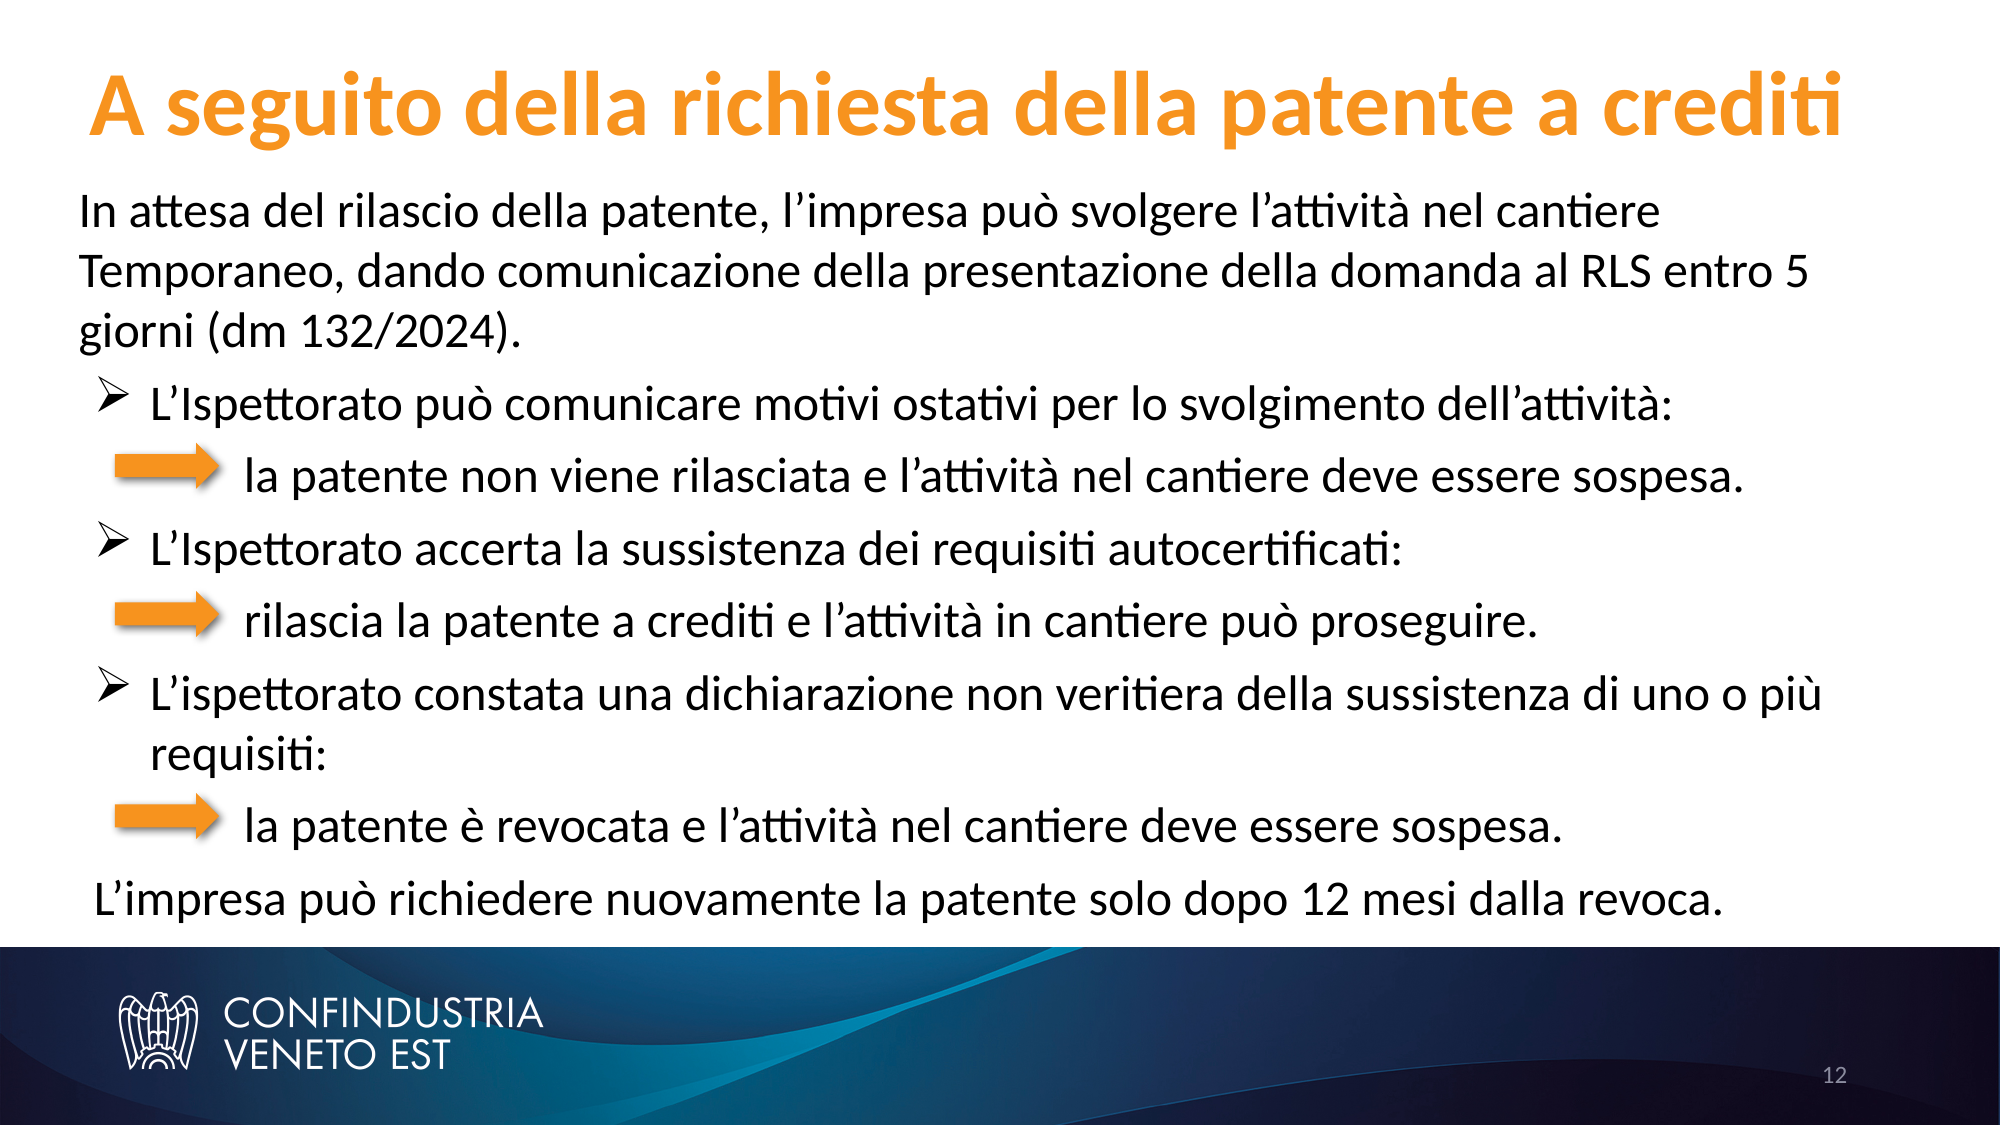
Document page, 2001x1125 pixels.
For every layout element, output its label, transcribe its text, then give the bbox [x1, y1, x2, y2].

picture [773, 947, 2000, 1125]
text_box [113, 440, 221, 492]
text_box A seguito della richiesta della patente a crediti [72, 43, 1863, 153]
text_box In attesa del rilascio della patente, l’impresa può svolgere l’attività nel cantiere Temporaneo, dando comunicazione della presentazione della domanda al RLS entro 5 giorni (dm 132/2024). L’Ispettorato può comunicare motivi ostativi per lo svolgimento dell’attività: la patente non viene rilasciata e l’attività nel cantiere deve essere sospesa. L’Ispettorato accerta la sussistenza dei requisiti autocertificati: rilascia la patente a crediti e l’attività in cantiere può proseguire. L’ispettorato constata una dichiarazione non veritiera della sussistenza di uno o più requisiti: la patente è revocata e l’attività nel cantiere deve essere sospesa. L’impresa può richiedere nuovamente la patente solo dopo 12 mesi dalla revoca. [72, 170, 1900, 899]
picture [0, 947, 1037, 1125]
text_box [113, 790, 221, 842]
text_box [113, 588, 221, 640]
slide_number 12 [1683, 1035, 1863, 1096]
